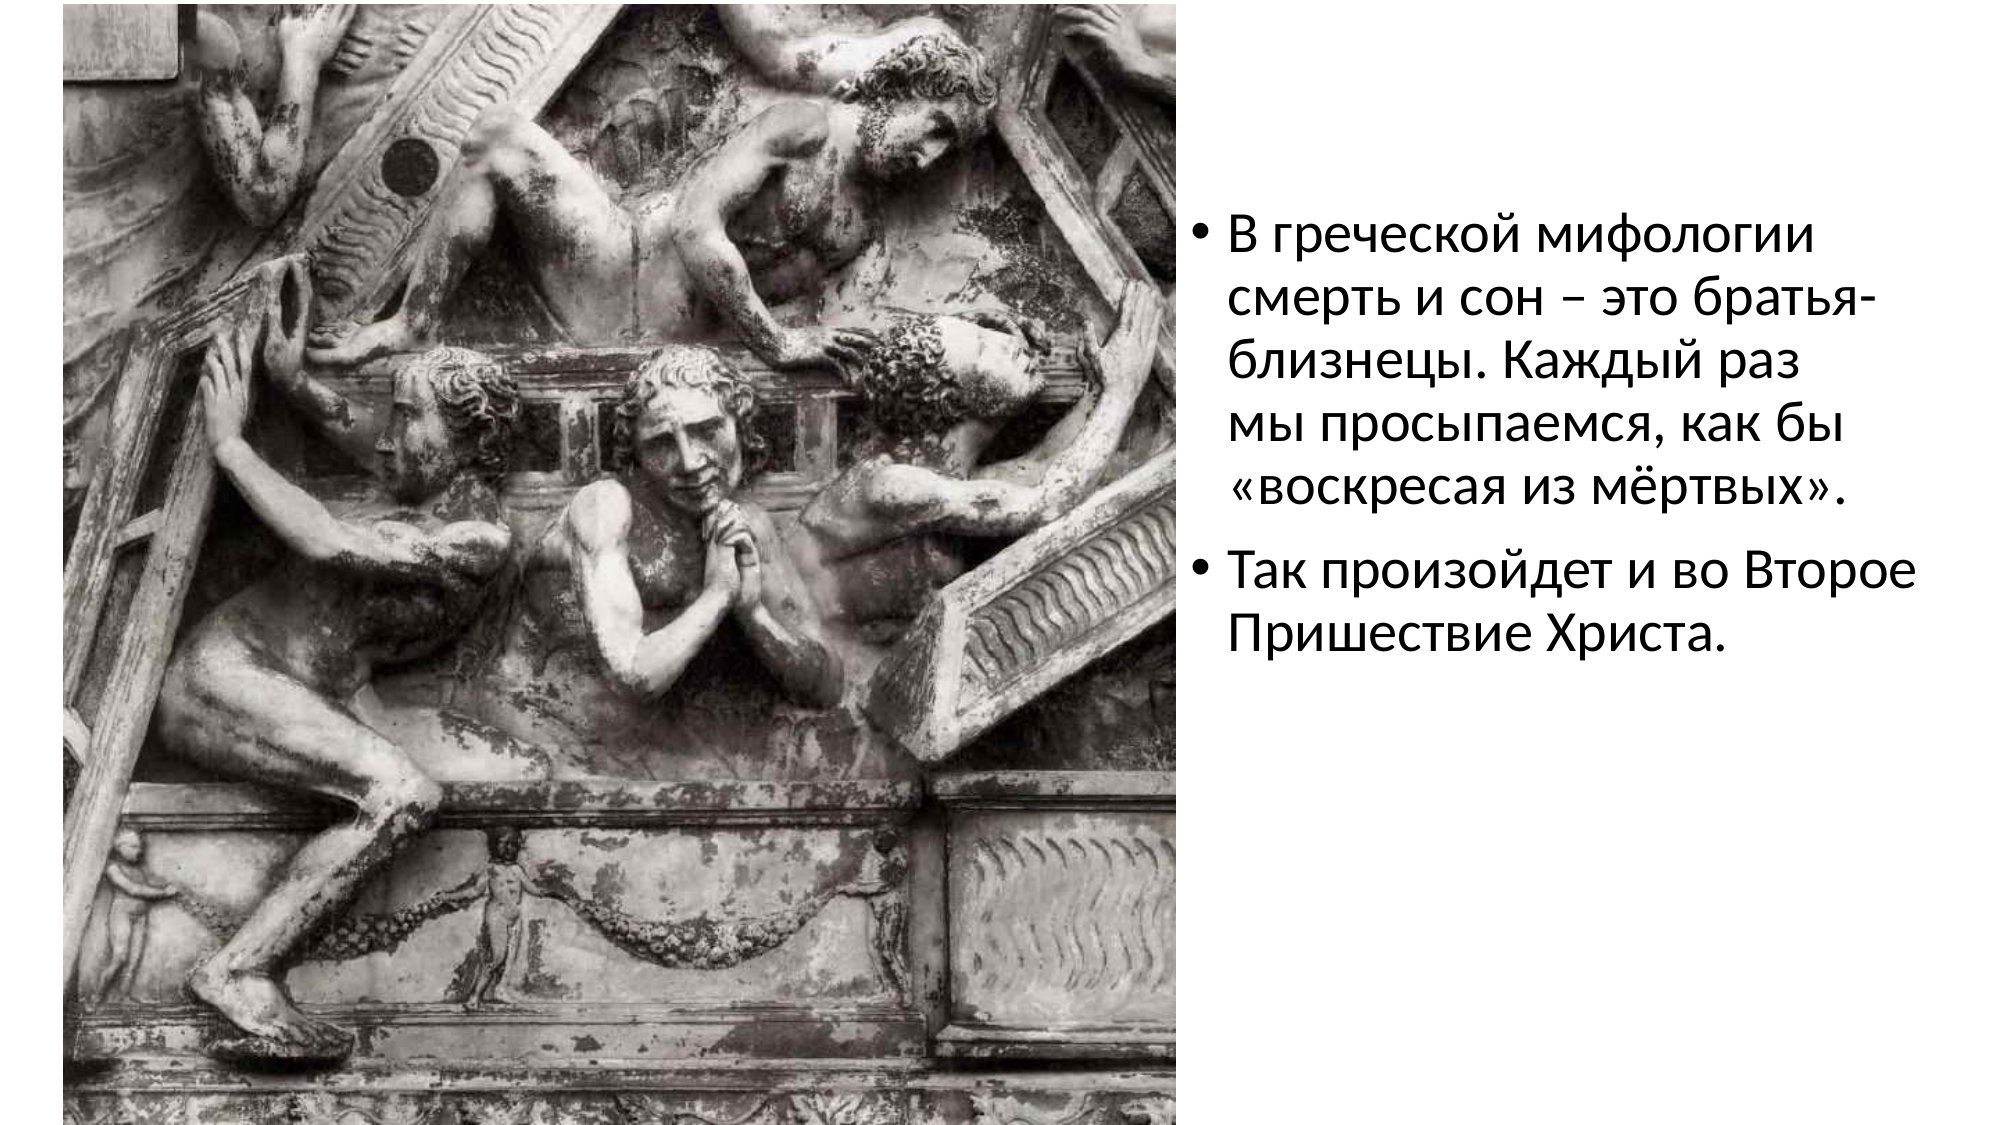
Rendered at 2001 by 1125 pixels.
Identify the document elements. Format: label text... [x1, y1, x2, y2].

picture [63, 4, 1176, 1125]
list В греческой мифологии смерть и сон – это братья-близнецы. Каждый раз мы просыпаемся, как бы «воскресая из мёртвых». Так произойдет и во Второе Пришествие Христа. [1176, 195, 1961, 1014]
